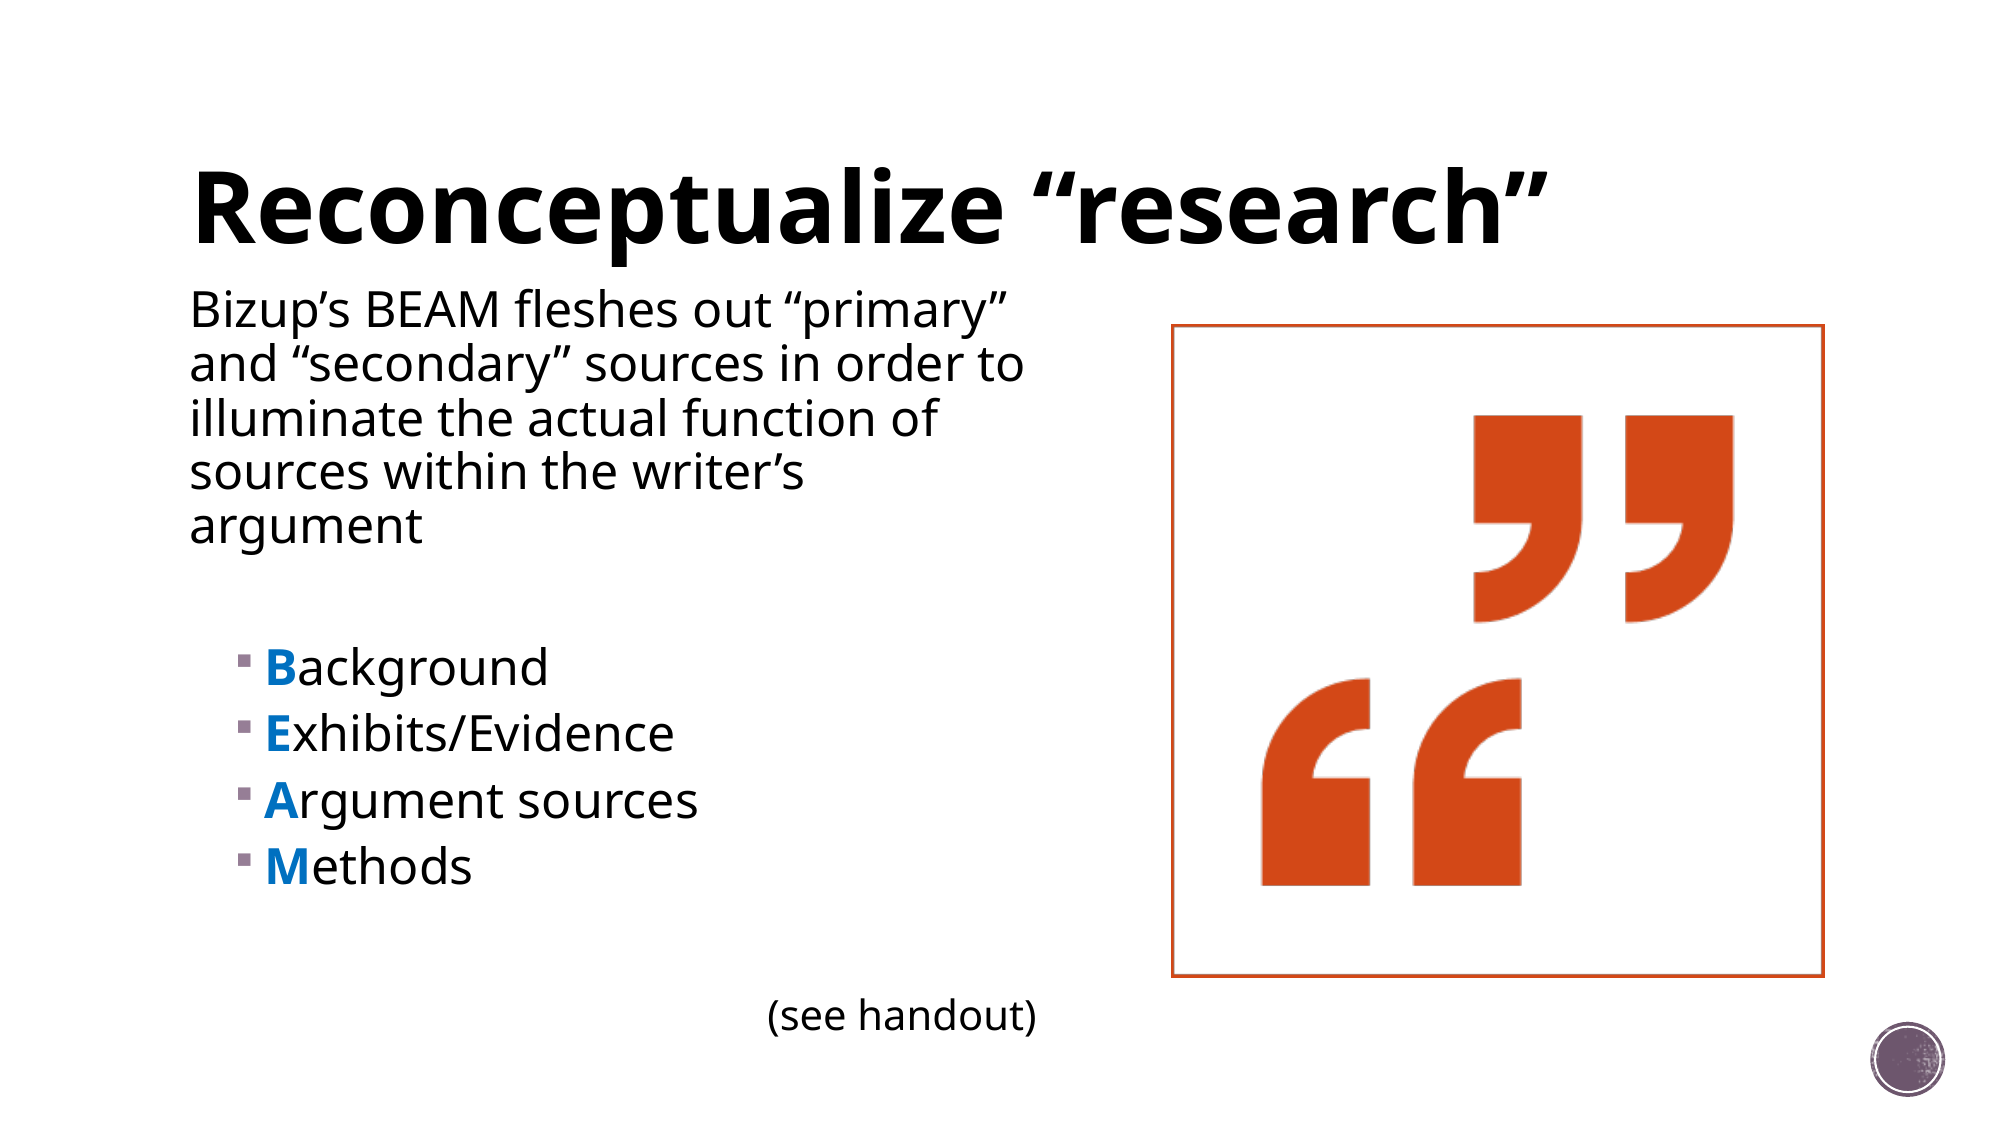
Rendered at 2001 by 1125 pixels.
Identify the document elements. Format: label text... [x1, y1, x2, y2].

title Reconceptualize “research” [175, 79, 1826, 344]
list Bizup’s BEAM fleshes out “primary” and “secondary” sources in order to illuminate the actual function of sources within the writer’s argument Background Exhibits/Evidence Argument sources Methods (see handout) [174, 277, 1052, 1073]
picture [1171, 324, 1825, 978]
